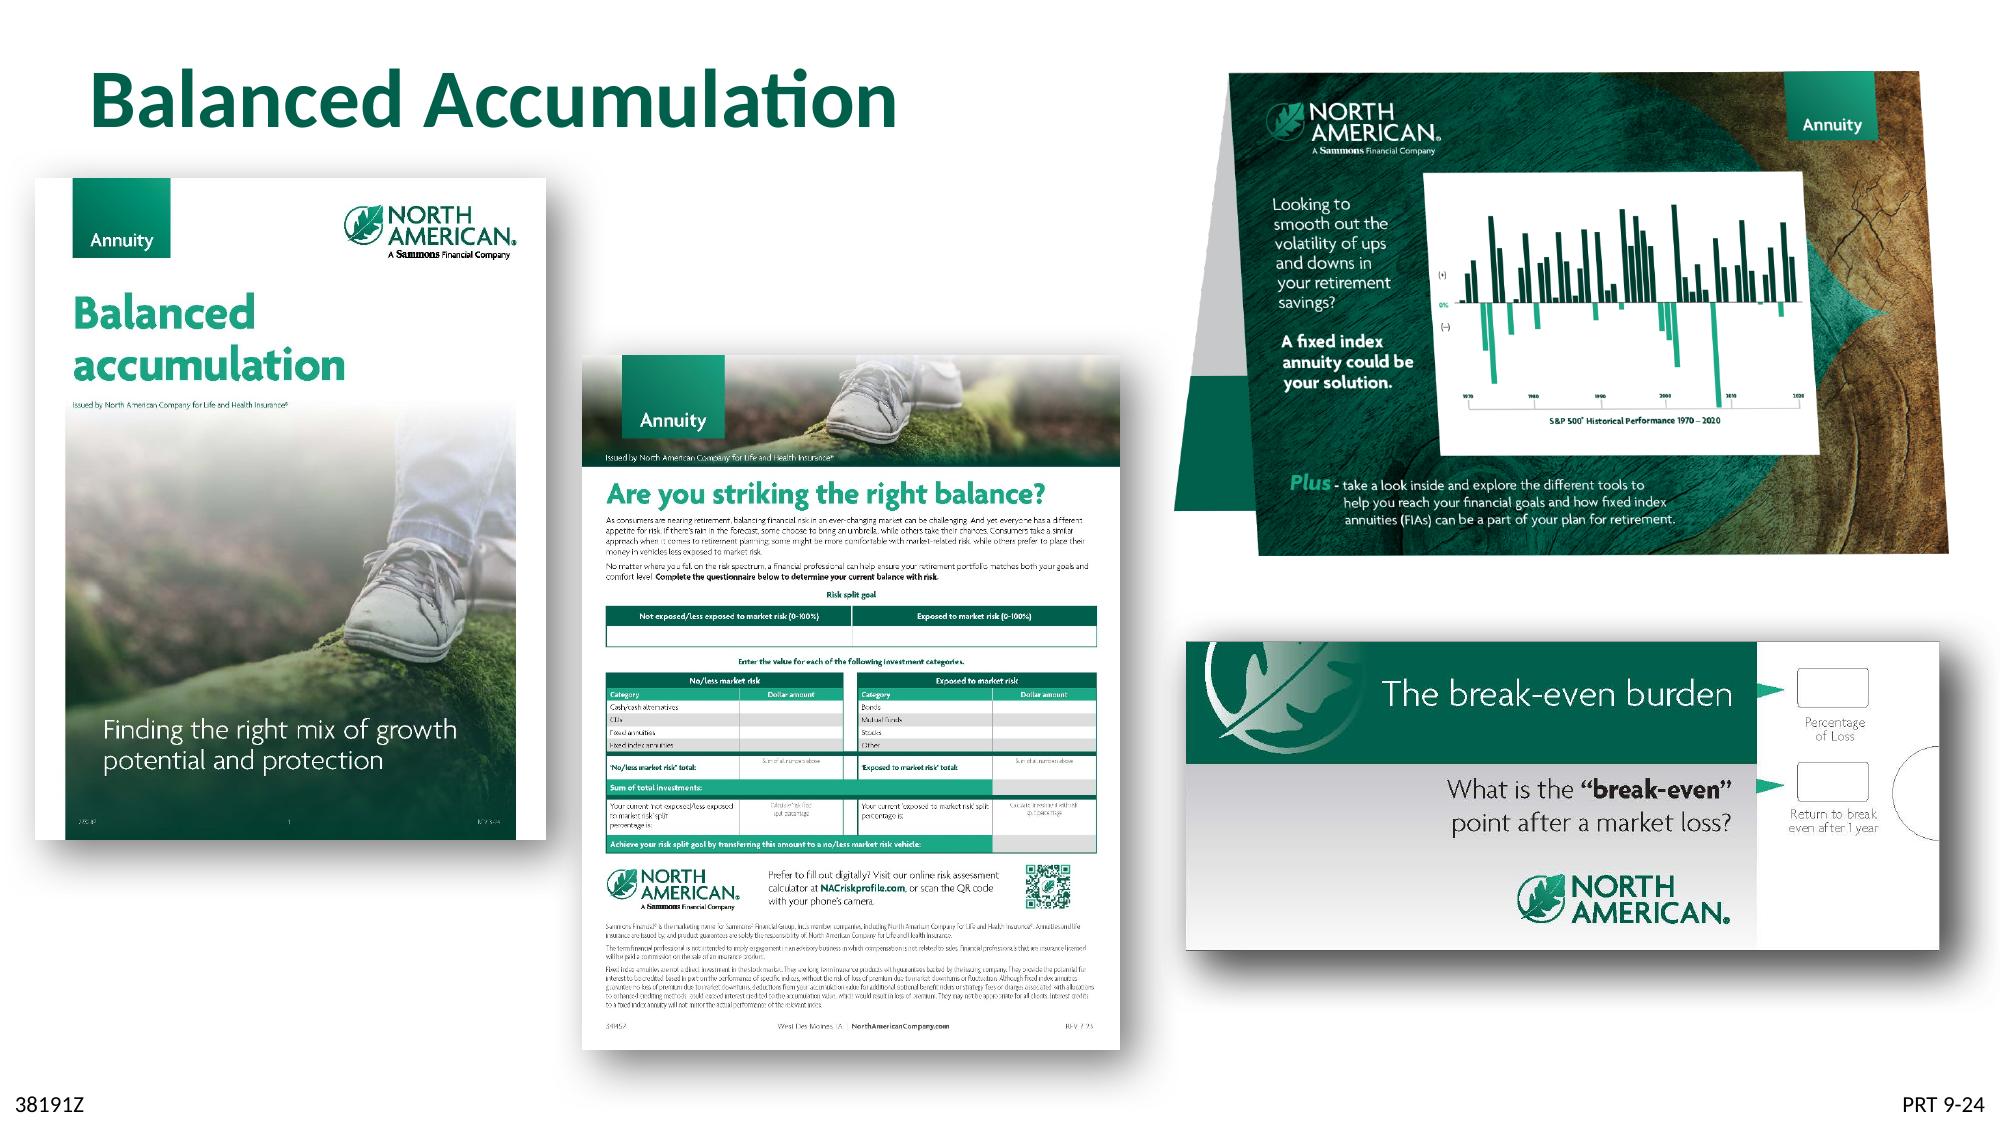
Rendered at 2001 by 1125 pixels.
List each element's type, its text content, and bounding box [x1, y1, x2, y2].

picture [1186, 641, 1940, 951]
text_box Balanced Accumulation [0, 36, 1068, 152]
picture [0, 0, 2000, 1050]
